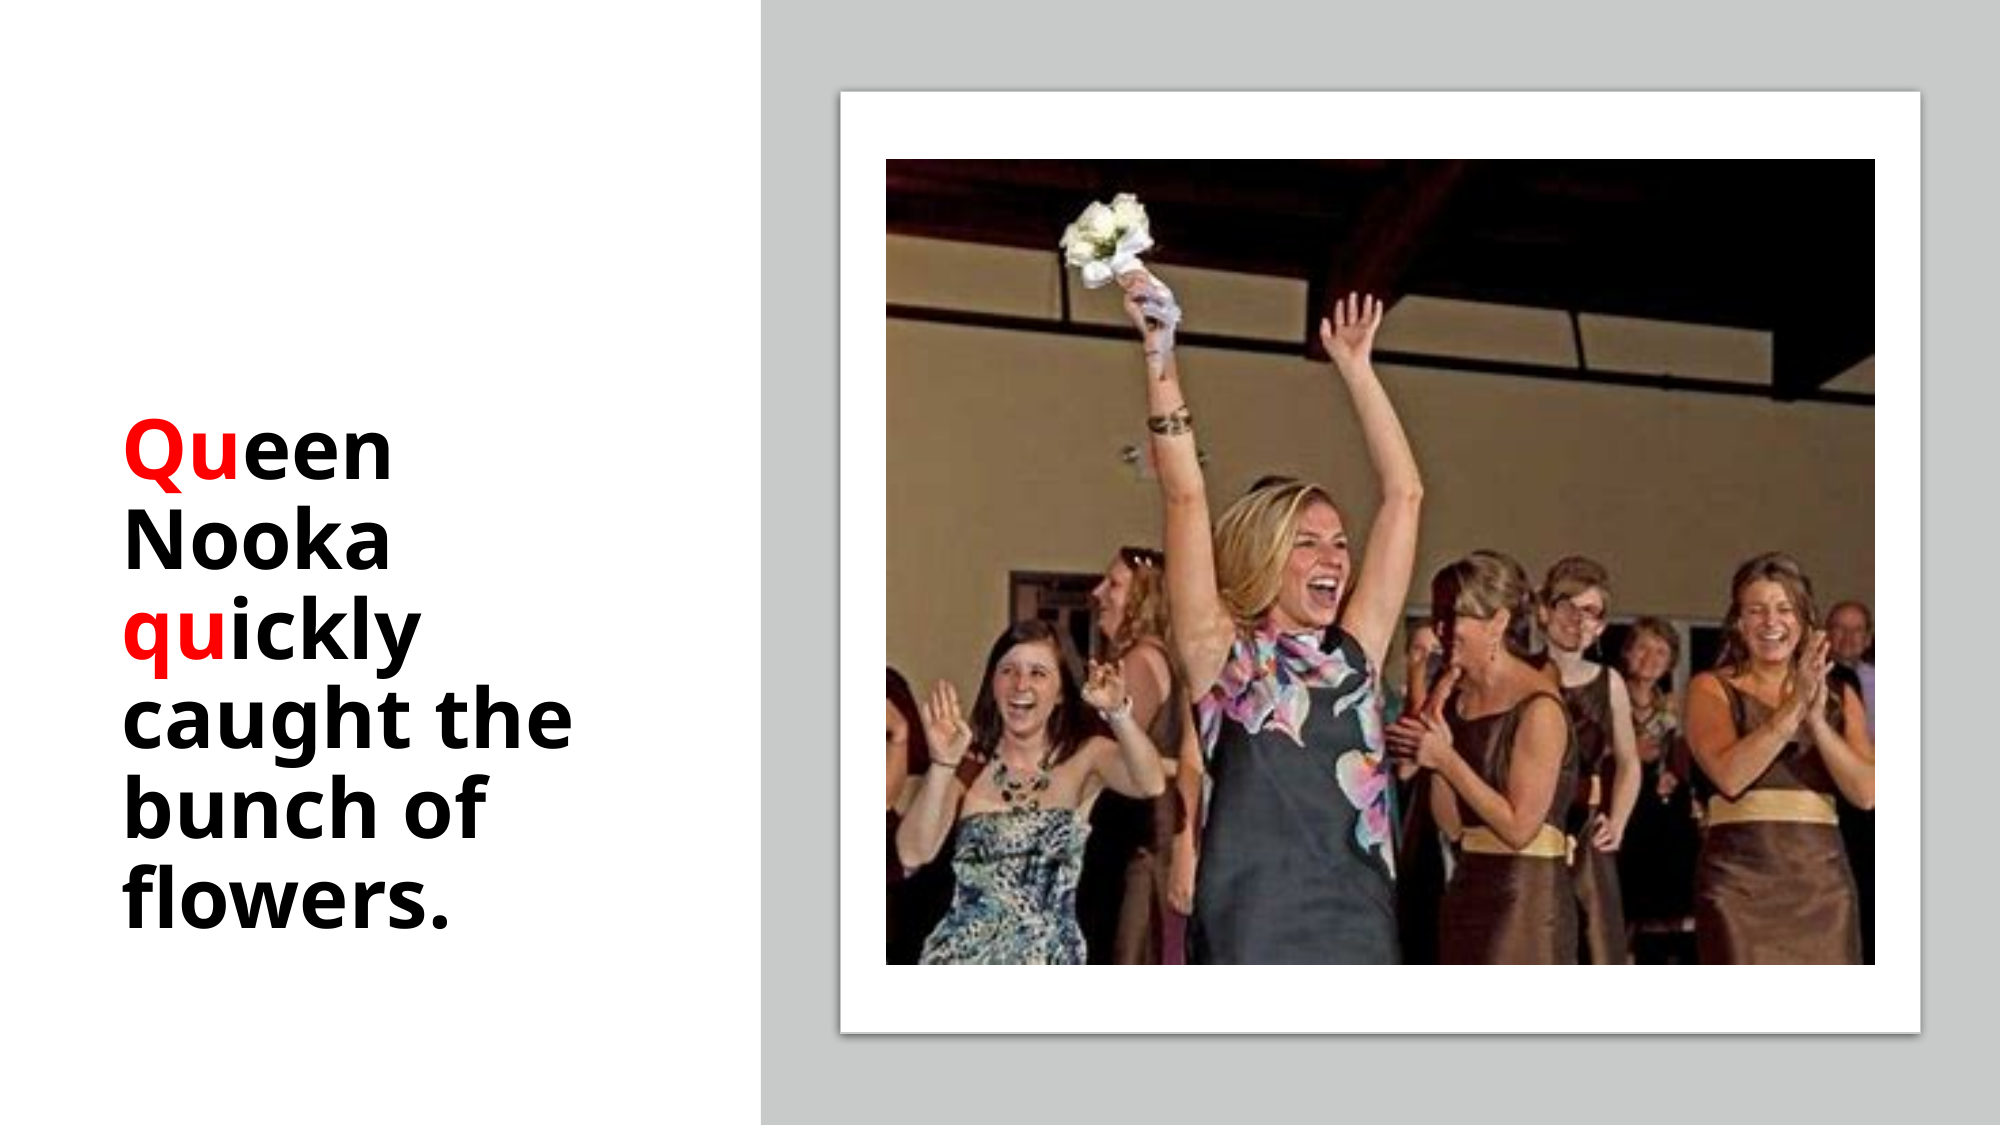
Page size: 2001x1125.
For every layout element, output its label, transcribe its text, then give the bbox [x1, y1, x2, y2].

text_box [760, 0, 2000, 1125]
text_box [839, 90, 1922, 1034]
picture [886, 159, 1875, 966]
text_box Queen Nooka quickly caught the bunch of flowers. [106, 399, 682, 1021]
